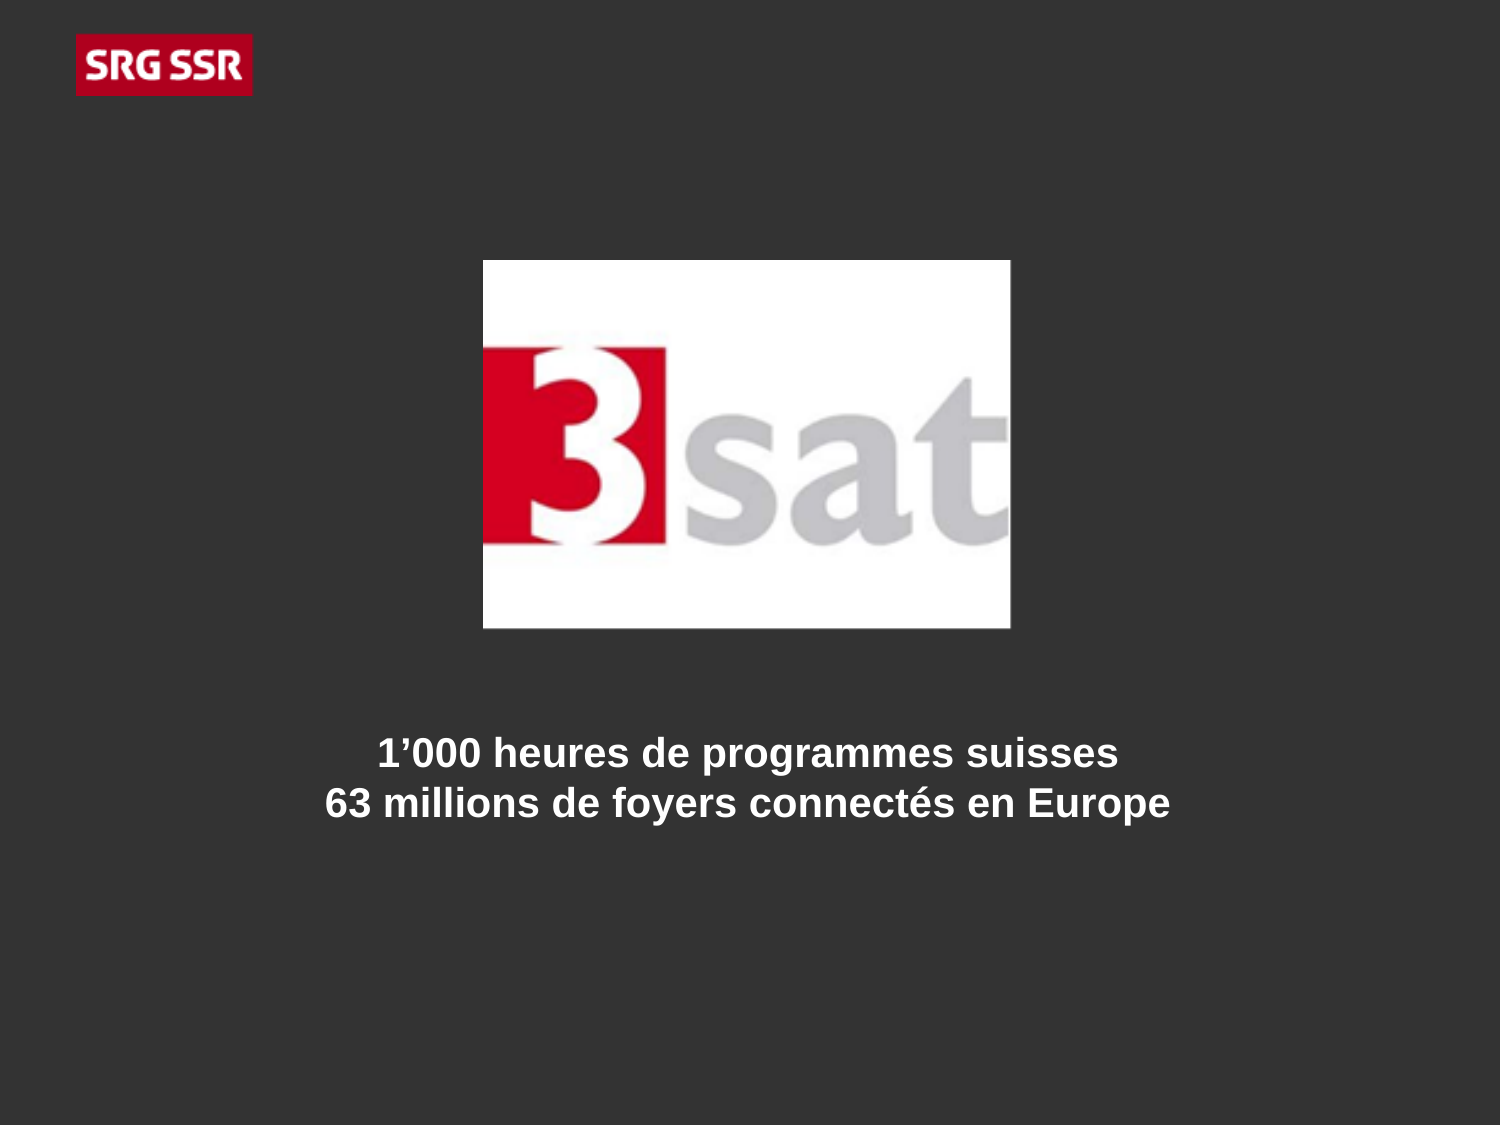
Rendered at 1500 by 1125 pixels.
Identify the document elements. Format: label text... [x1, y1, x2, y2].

picture [482, 260, 1014, 632]
text_box 1’000 heures de programmes suisses 63 millions de foyers connectés en Europe [310, 718, 1187, 834]
picture [76, 33, 254, 96]
